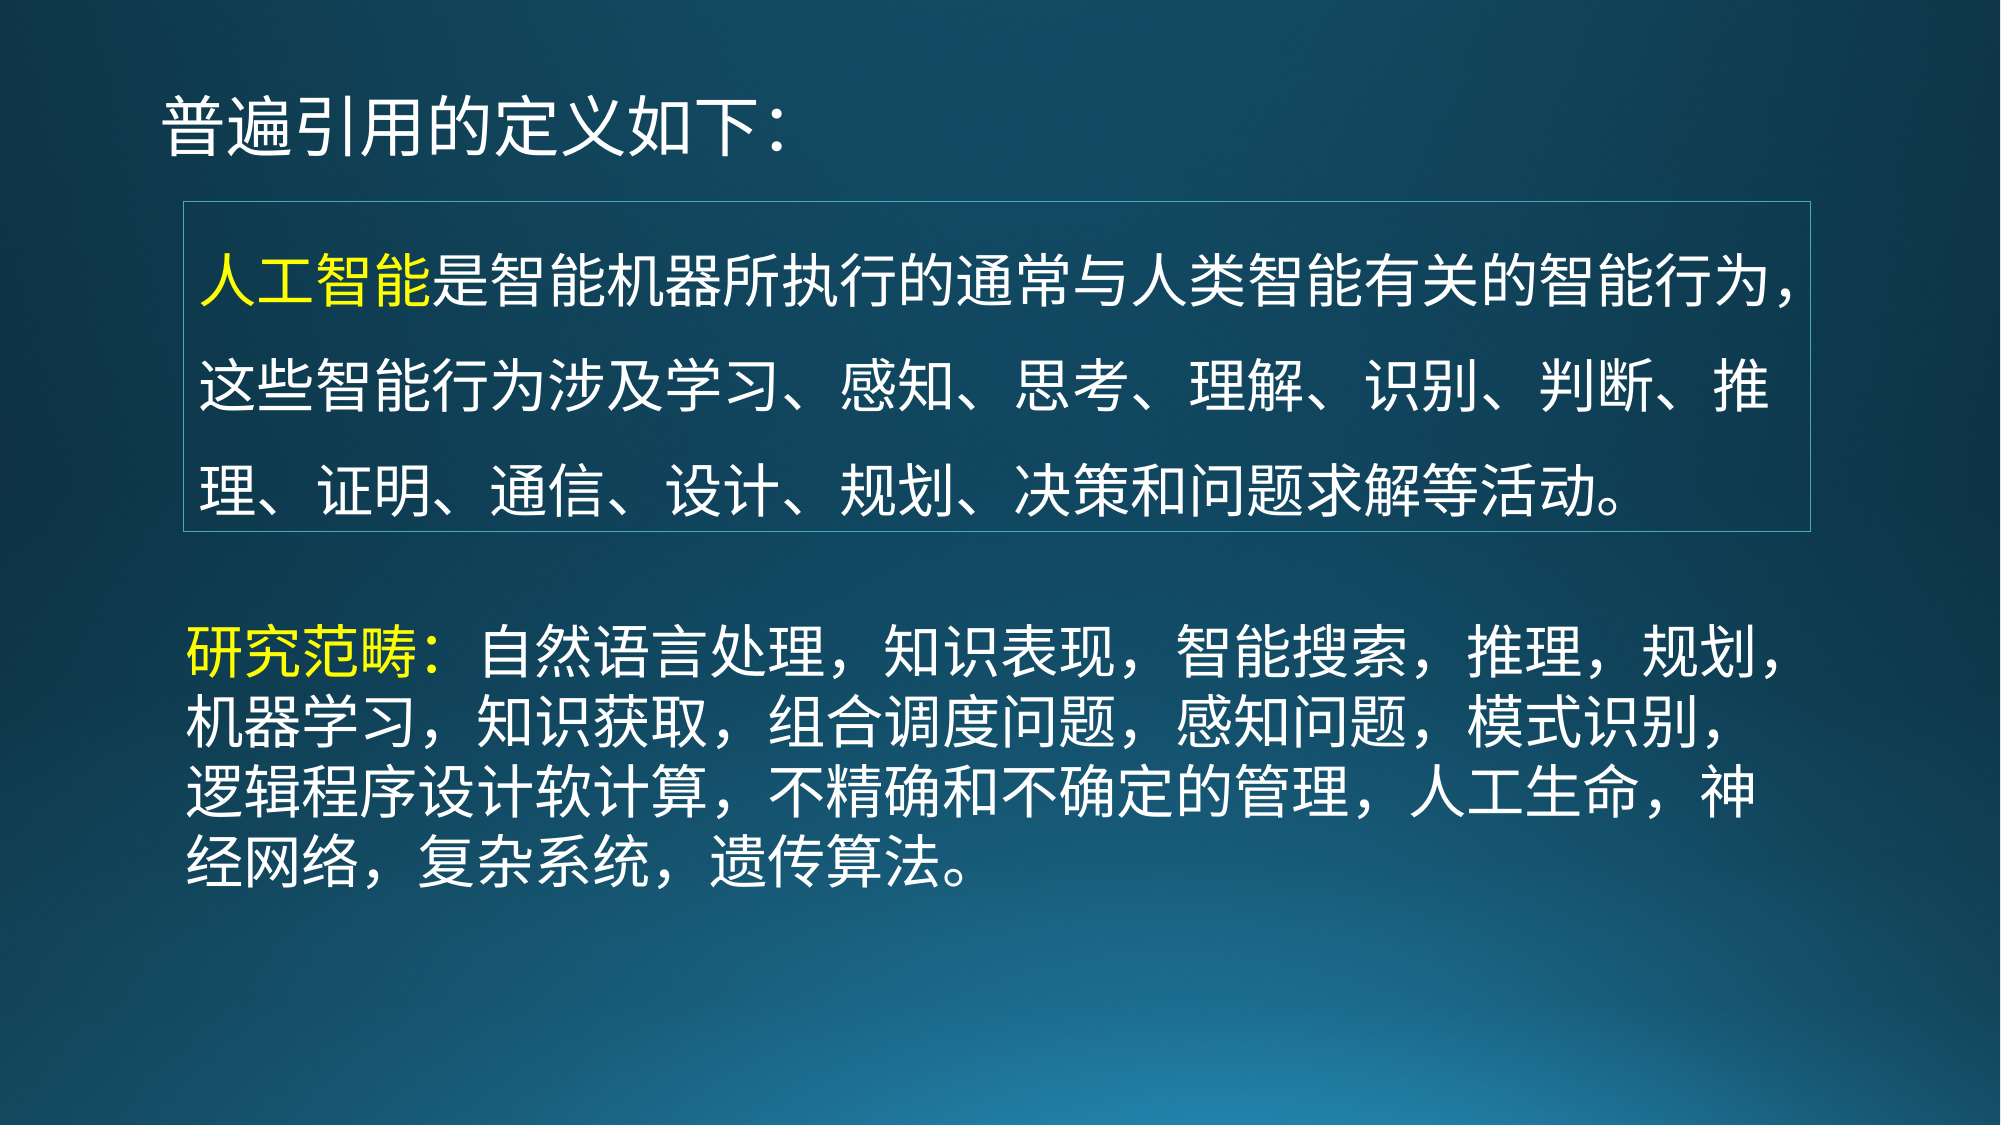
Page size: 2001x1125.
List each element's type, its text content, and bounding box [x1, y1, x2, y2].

text_box 普遍引用的定义如下： [144, 77, 948, 172]
picture [0, 0, 2001, 1125]
text_box 研究范畴：自然语言处理，知识表现，智能搜索，推理，规划，机器学习，知识获取，组合调度问题，感知问题，模式识别，逻辑程序设计软计算，不精确和不确定的管理，人工生命，神经网络，复杂系统，遗传算法。 [170, 607, 1798, 903]
text_box 人工智能是智能机器所执行的通常与人类智能有关的智能行为，这些智能行为涉及学习、感知、思考、理解、识别、判断、推理、证明、通信、设计、规划、决策和问题求解等活动。 [183, 201, 1811, 532]
